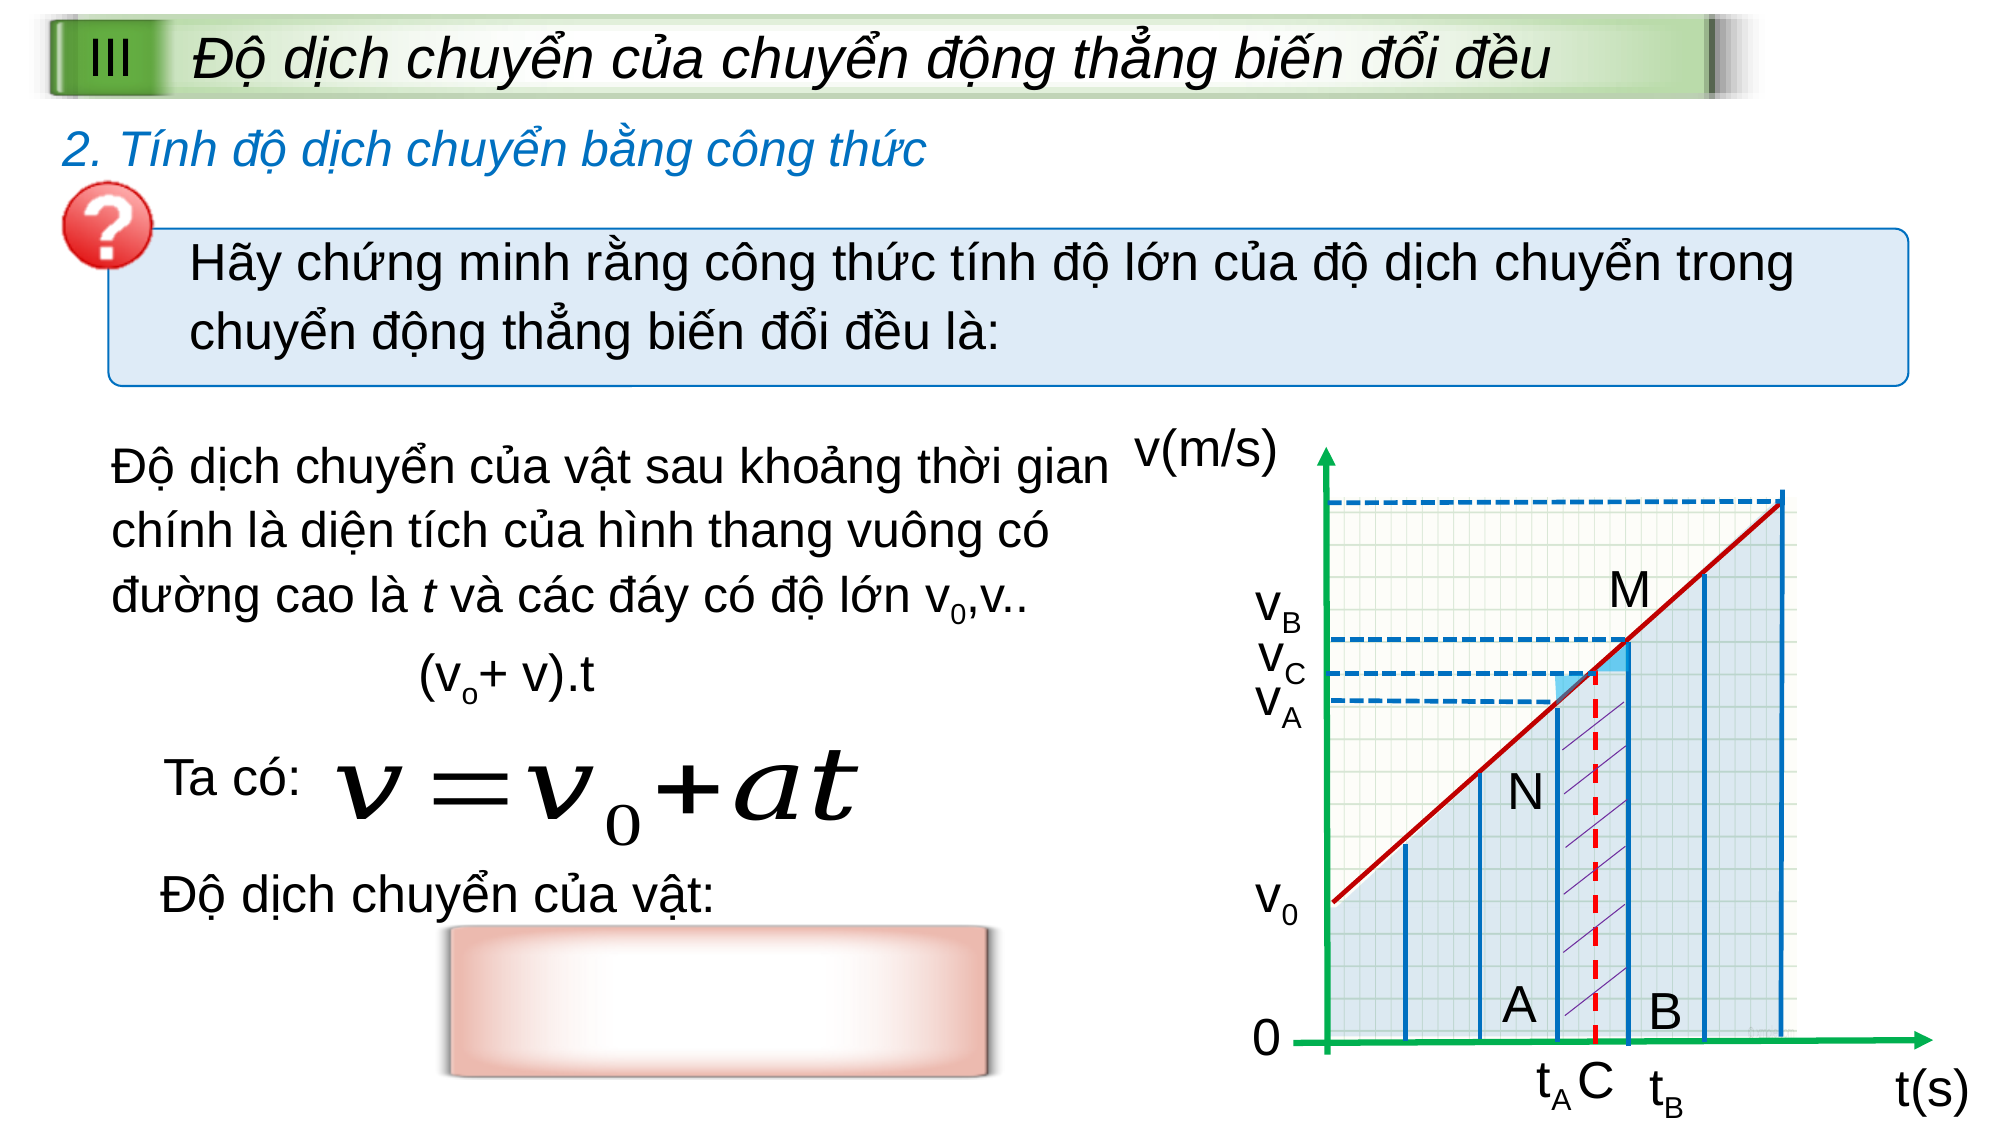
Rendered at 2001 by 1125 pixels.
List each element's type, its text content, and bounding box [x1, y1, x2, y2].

text_box Độ dịch chuyển của vật: [145, 848, 1024, 931]
text_box Độ dịch chuyển của vật sau khoảng thời gian chính là diện tích của hình thang vuông có đường cao là t và các đáy có độ lớn v0,v.. [97, 421, 1024, 713]
text_box 2. Tính độ dịch chuyển bằng công thức [47, 109, 1513, 184]
text_box [107, 227, 1910, 388]
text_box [435, 924, 1024, 1093]
text_box Ta có: [148, 735, 535, 813]
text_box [0, 10, 1850, 100]
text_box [1562, 701, 1628, 1016]
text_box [58, 176, 163, 282]
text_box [1024, 406, 2000, 1125]
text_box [1555, 642, 1629, 705]
